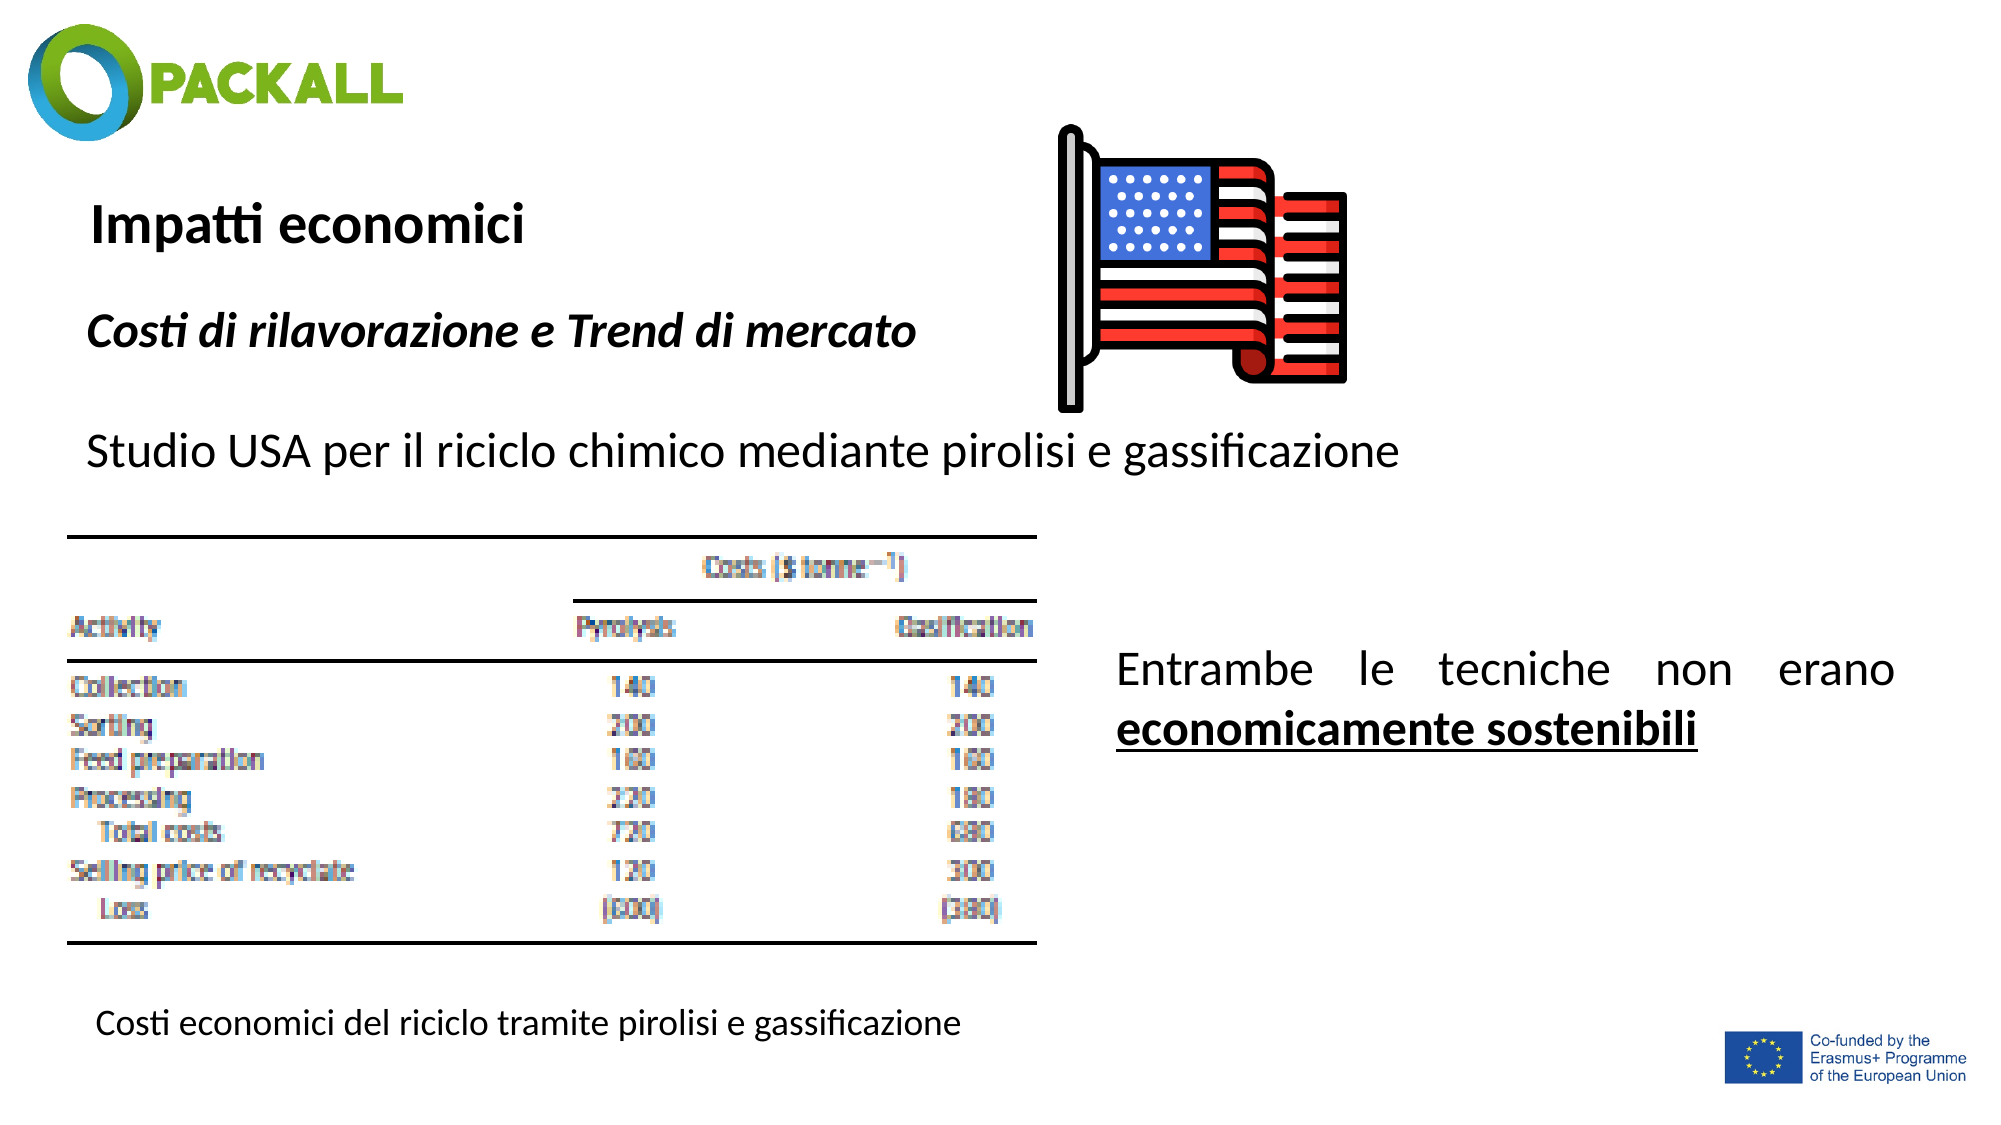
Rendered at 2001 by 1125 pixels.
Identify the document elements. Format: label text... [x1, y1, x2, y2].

text_box Costi economici del riciclo tramite pirolisi e gassificazione [80, 990, 1058, 1051]
picture [1057, 124, 1347, 414]
text_box Entrambe le tecniche non erano economicamente sostenibili [1102, 627, 1912, 763]
text_box Costi di rilavorazione e Trend di mercato Studio USA per il riciclo chimico mediante pirolisi e gassificazione [71, 290, 1948, 485]
text_box Impatti economici [75, 177, 541, 263]
picture [1712, 1020, 1979, 1093]
picture [37, 531, 1102, 979]
picture [28, 24, 403, 143]
